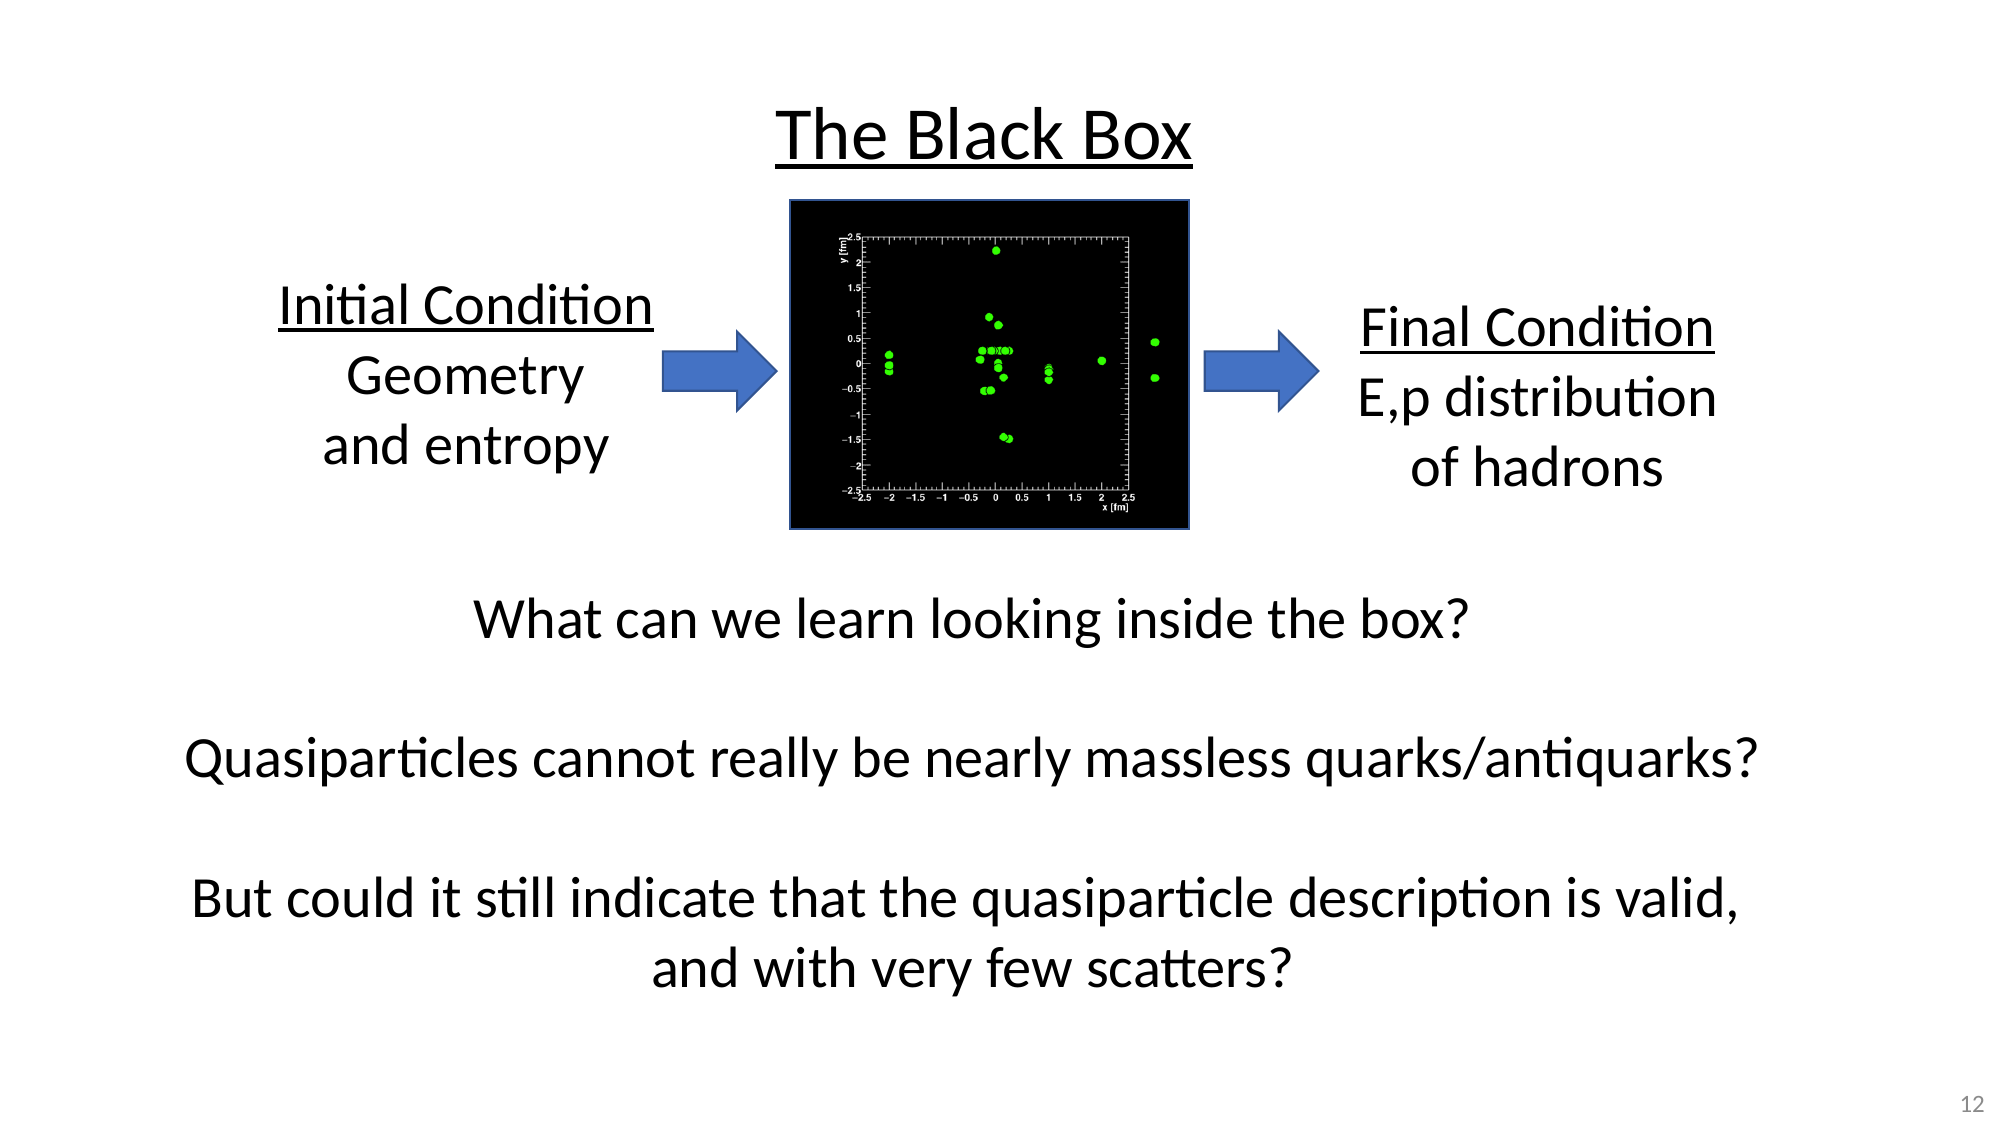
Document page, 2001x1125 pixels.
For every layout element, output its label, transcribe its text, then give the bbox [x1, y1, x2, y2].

text_box What can we learn looking inside the box? Quasiparticles cannot really be nearly massless quarks/antiquarks? But could it still indicate that the quasiparticle description is valid, and with very few scatters? [49, 572, 1897, 1007]
text_box Initial Condition Geometry and entropy [263, 258, 669, 484]
text_box [661, 329, 779, 414]
slide_number 12 [1550, 1072, 2000, 1125]
text_box Final Condition E,p distribution of hadrons [1342, 281, 1733, 506]
text_box [1203, 329, 1320, 414]
text_box [789, 199, 1190, 530]
picture [829, 205, 1162, 522]
text_box The Black Box [760, 76, 1209, 182]
